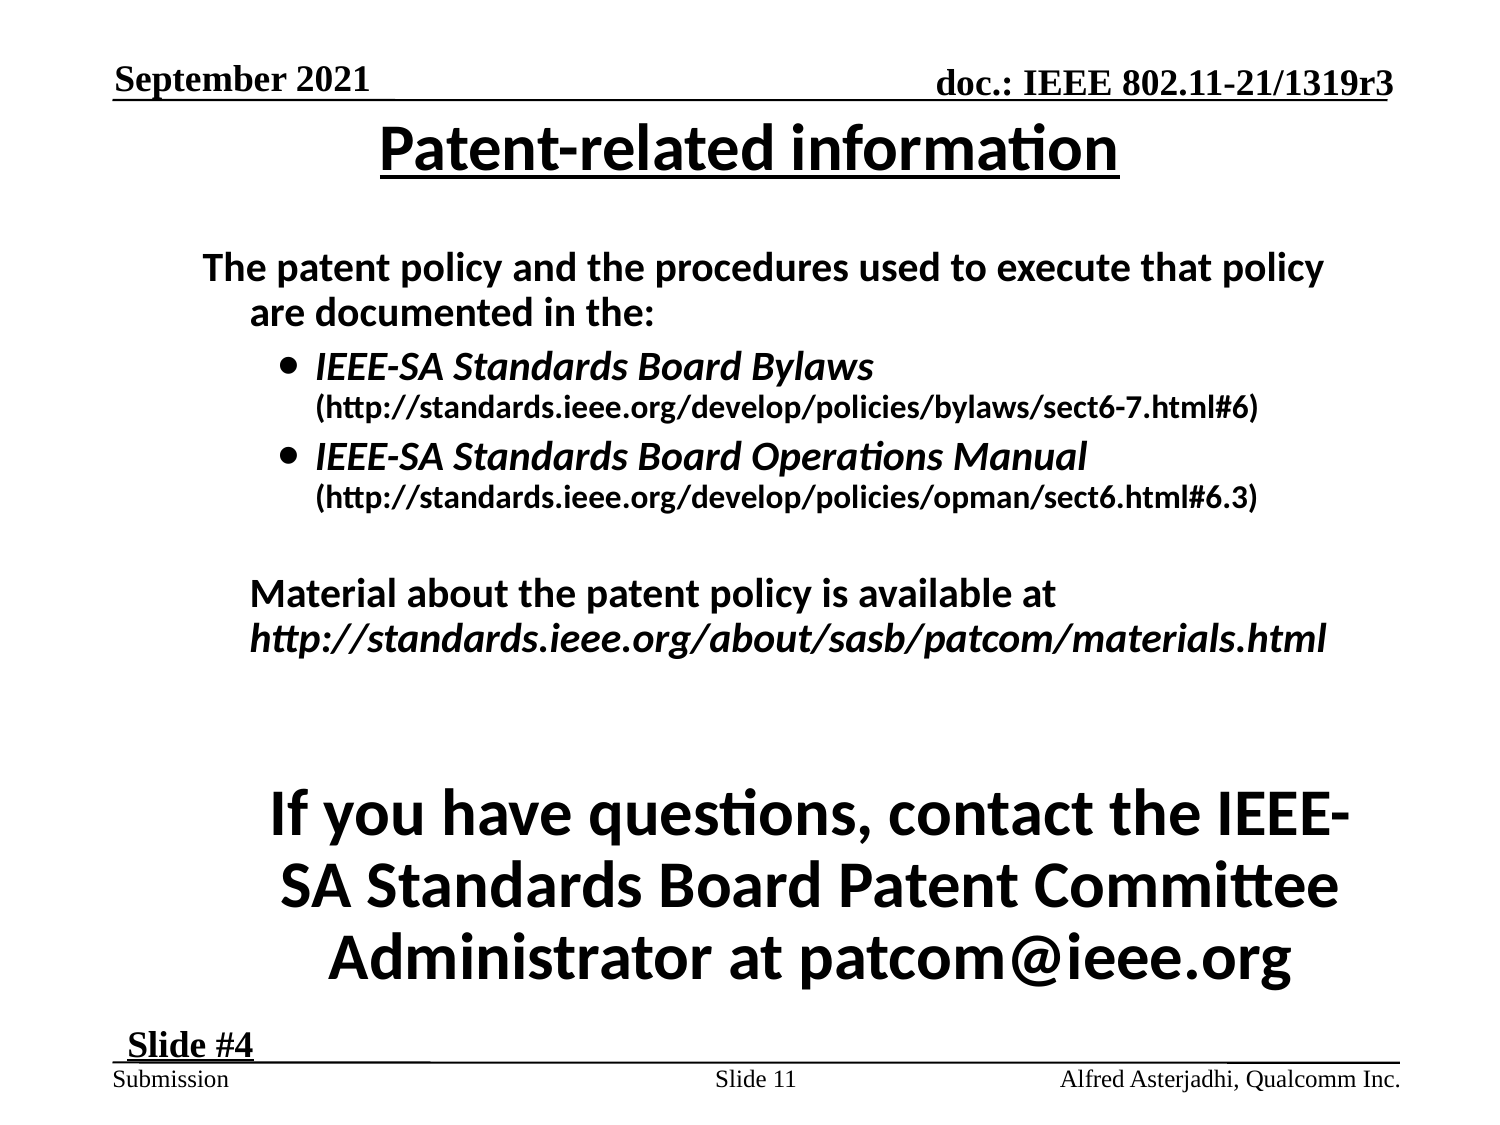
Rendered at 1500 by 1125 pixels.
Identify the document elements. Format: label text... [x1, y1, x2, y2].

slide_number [114, 54, 493, 100]
slide_number Slide 11 [712, 1061, 800, 1123]
list The patent policy and the procedures used to execute that policy are documented in the: IEEE-SA Standards Board Bylaws (http://standards.ieee.org/develop/policies/bylaws/sect6-7.html#6) IEEE-SA Standards Board Operations Manual (http://standards.ieee.org/develop/policies/opman/sect6.html#6.3) Material about the patent policy is available at http://standards.ieee.org/about/sasb/patcom/materials.html If you have questions, contact the IEEE-SA Standards Board Patent Committee Administrator at patcom@ieee.org [112, 237, 1388, 913]
footer Alfred Asterjadhi, Qualcomm Inc. [878, 1061, 1402, 1093]
text_box Slide #4 [112, 1012, 269, 1073]
title Patent-related information [112, 112, 1388, 176]
